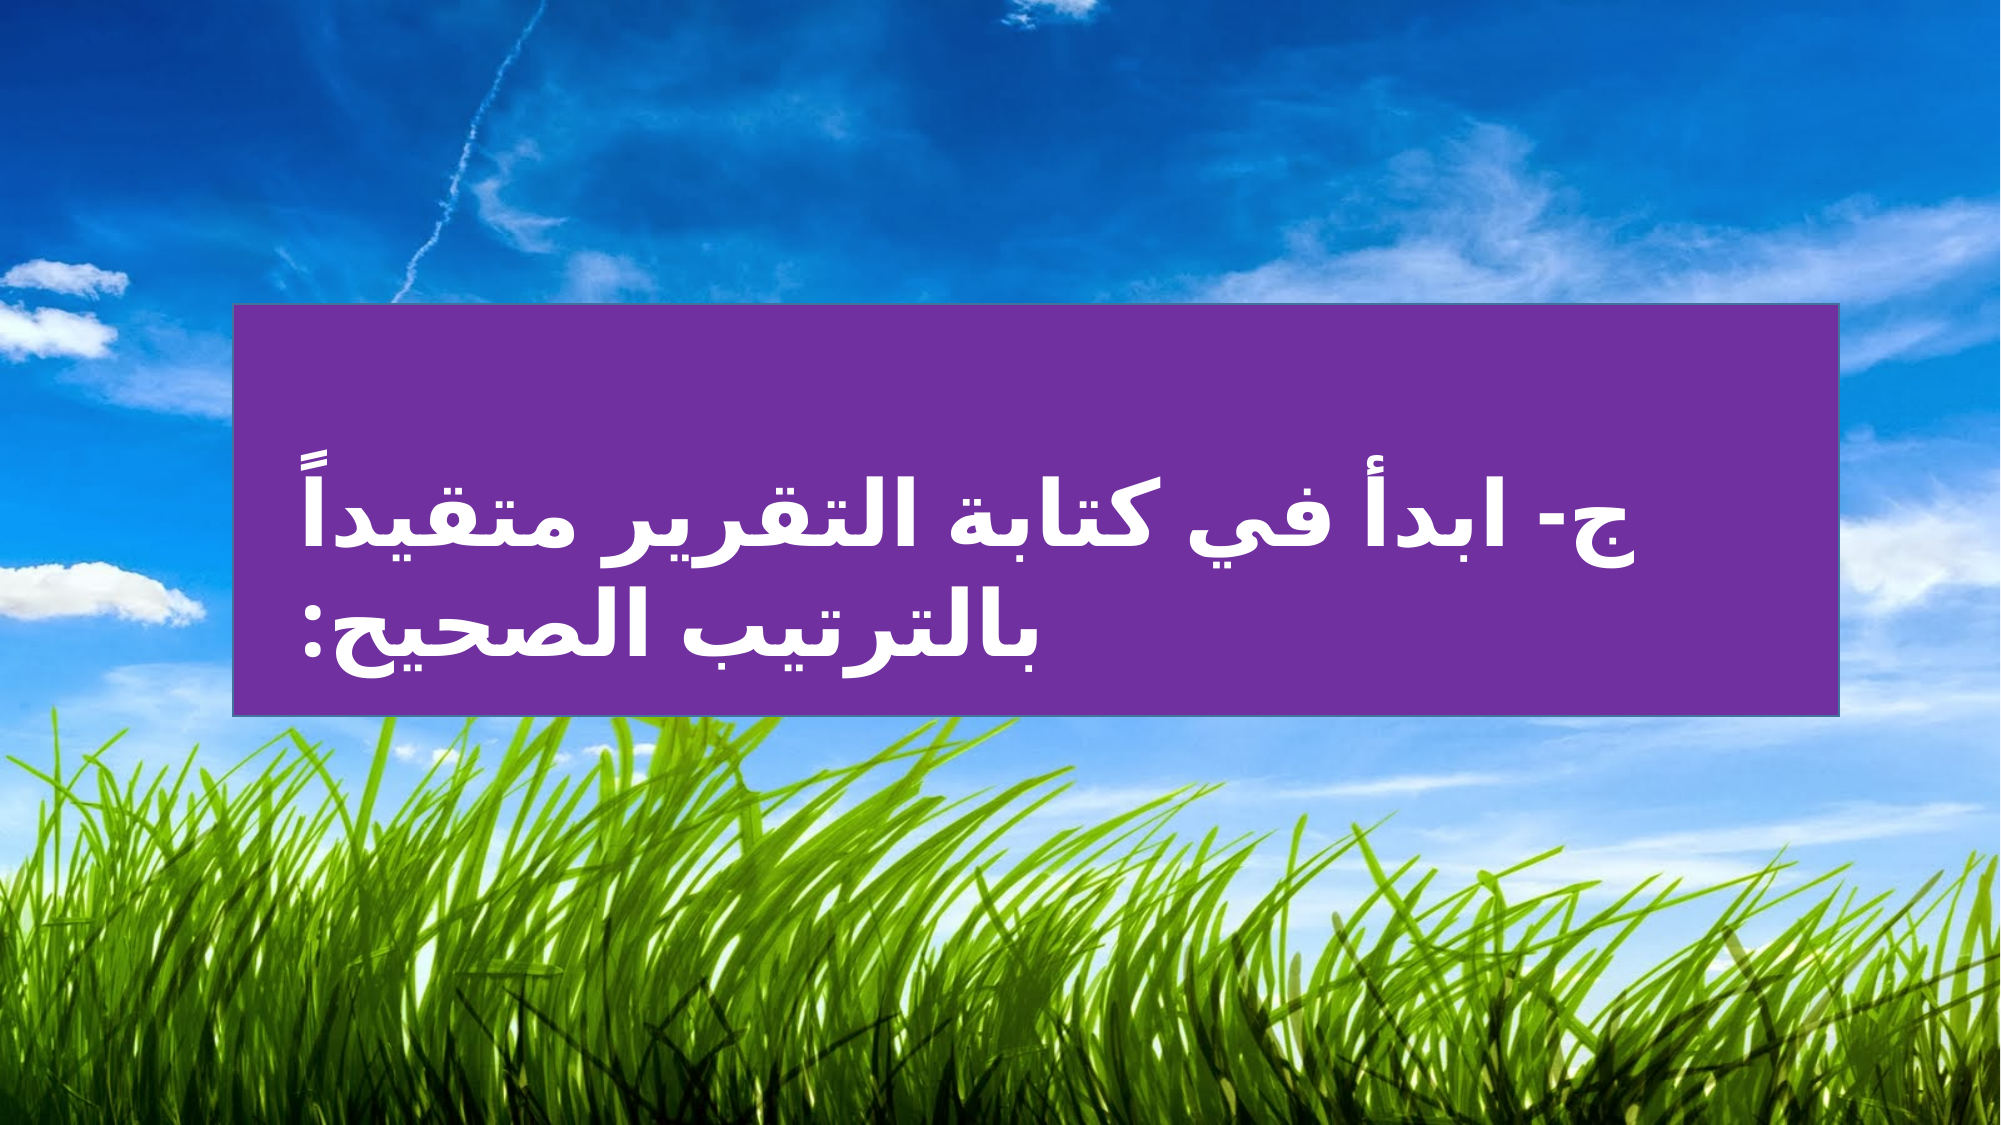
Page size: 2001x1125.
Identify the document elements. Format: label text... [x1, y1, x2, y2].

text_box ج- ابدأ في كتابة التقرير متقيداً بالترتيب الصحيح: [284, 447, 1789, 682]
picture [0, 0, 2001, 1125]
text_box [232, 303, 1840, 717]
